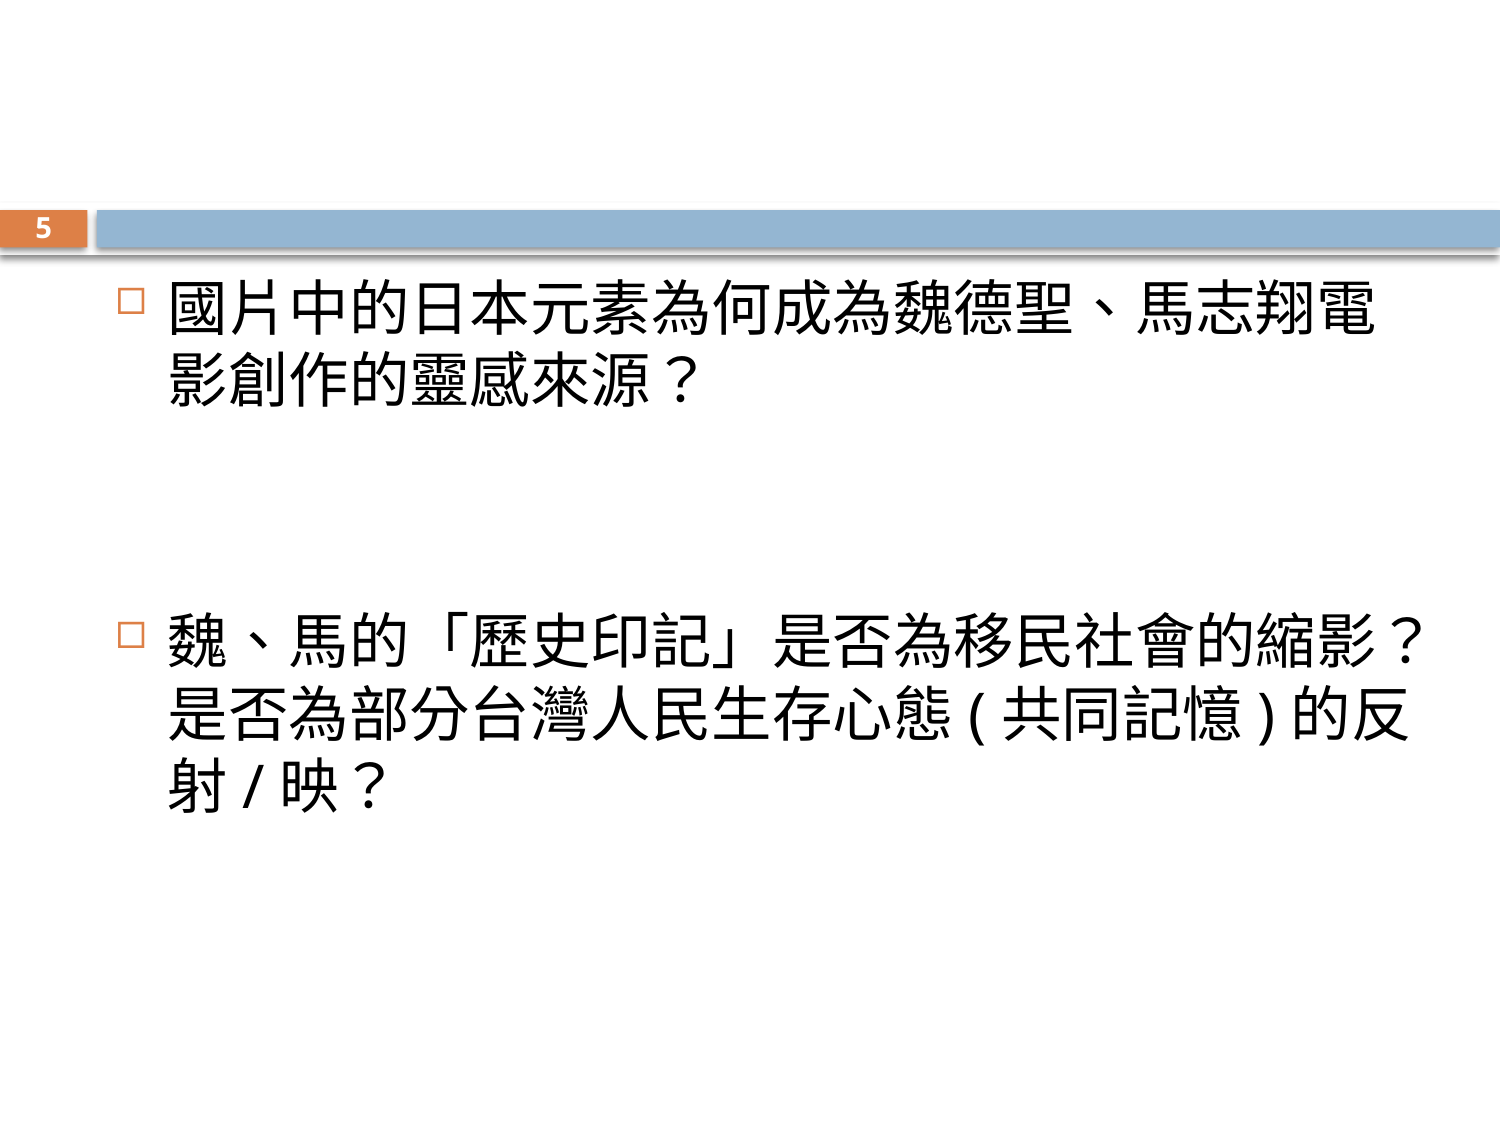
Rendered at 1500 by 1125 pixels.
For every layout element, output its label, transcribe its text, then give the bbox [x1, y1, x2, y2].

slide_number 5 [0, 208, 88, 249]
list 國片中的日本元素為何成為魏德聖、馬志翔電影創作的靈感來源？ 魏、馬的「歷史印記」是否為移民社會的縮影？是否為部分台灣人民生存心態(共同記憶)的反射/映？ [100, 262, 1438, 1000]
